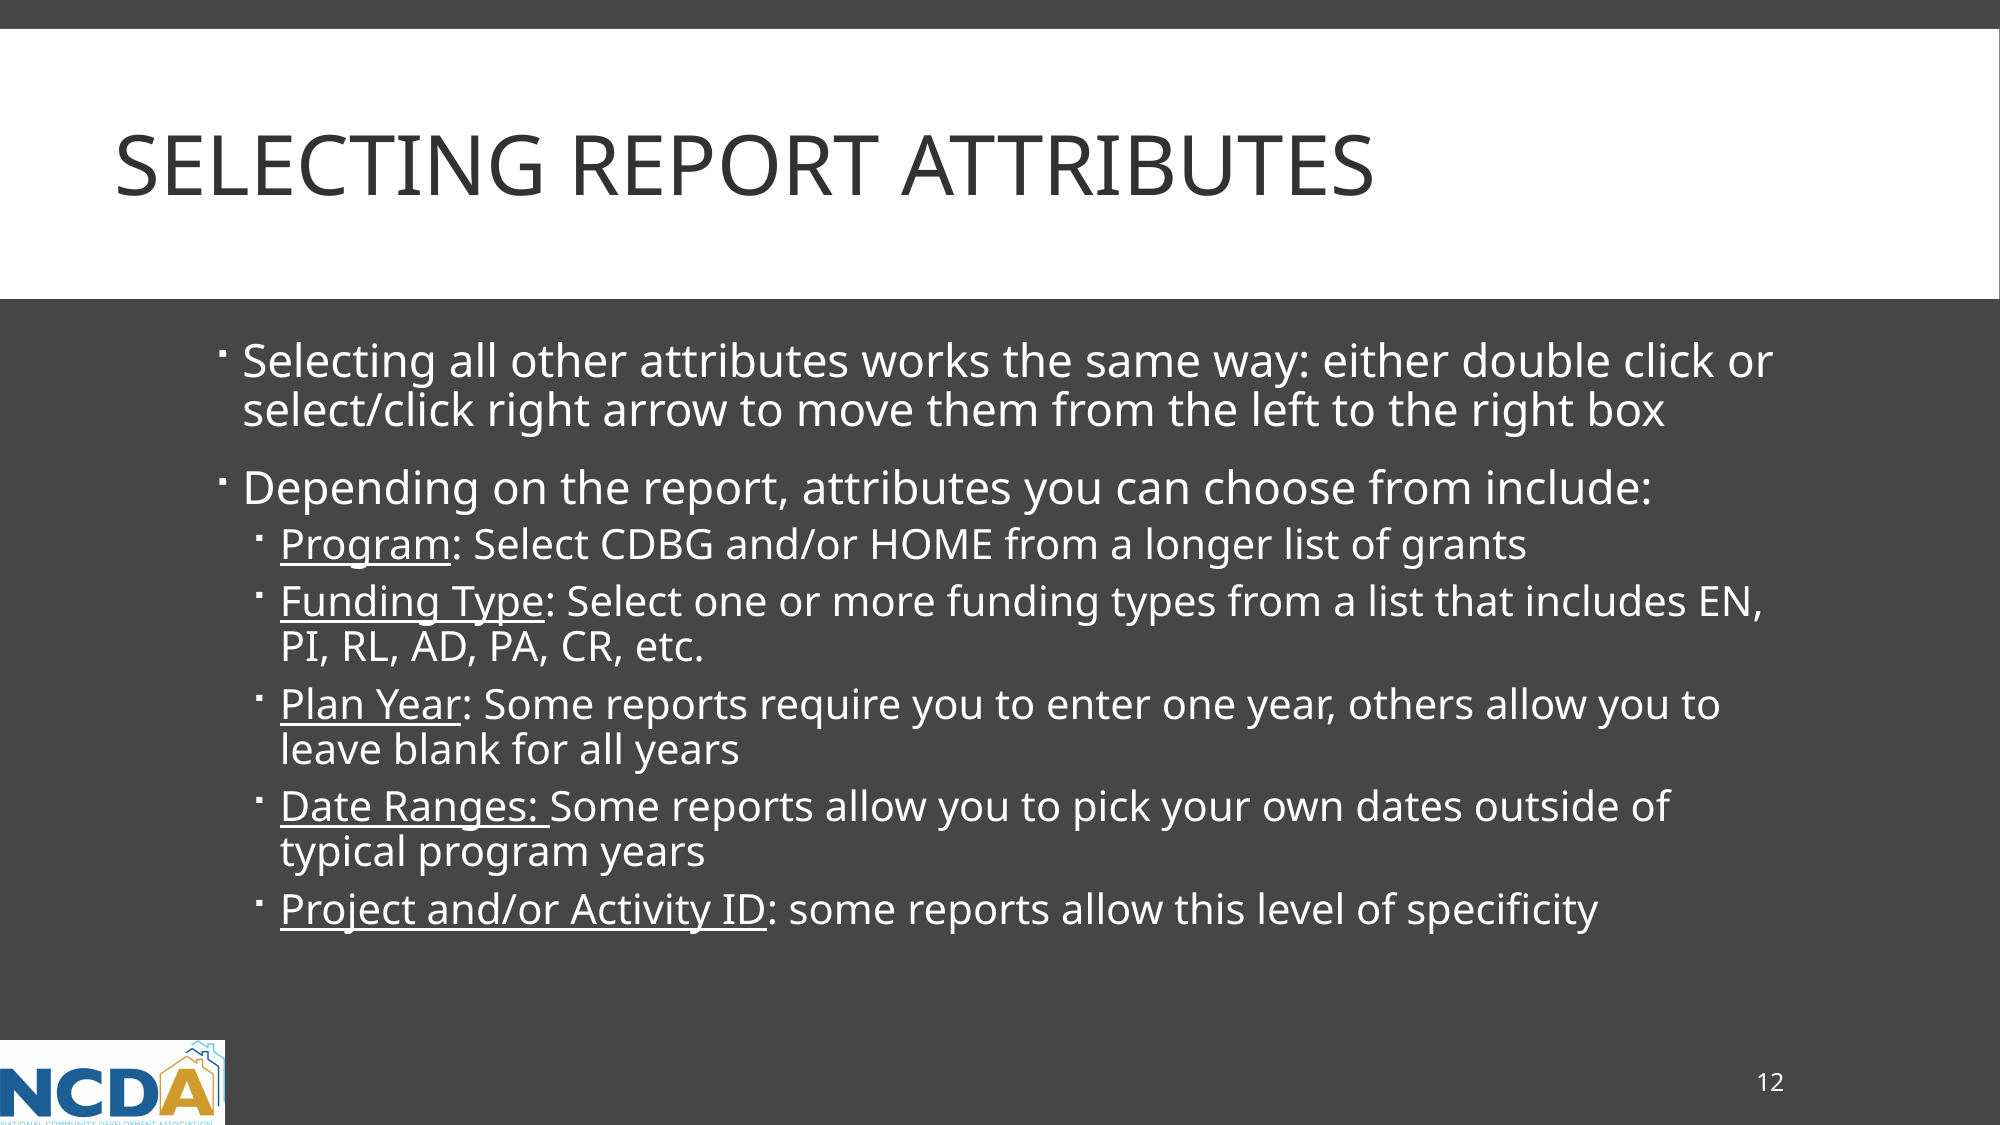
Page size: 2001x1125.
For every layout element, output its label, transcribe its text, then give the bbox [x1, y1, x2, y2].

title Selecting Report Attributes [99, 46, 1900, 295]
picture [0, 1040, 225, 1125]
slide_number 12 [1748, 1053, 1904, 1114]
list Selecting all other attributes works the same way: either double click or select/click right arrow to move them from the left to the right box Depending on the report, attributes you can choose from include: Program: Select CDBG and/or HOME from a longer list of grants Funding Type: Select one or more funding types from a list that includes EN, PI, RL, AD, PA, CR, etc. Plan Year: Some reports require you to enter one year, others allow you to leave blank for all years Date Ranges: Some reports allow you to pick your own dates outside of typical program years Project and/or Activity ID: some reports allow this level of specificity [197, 329, 1803, 1020]
